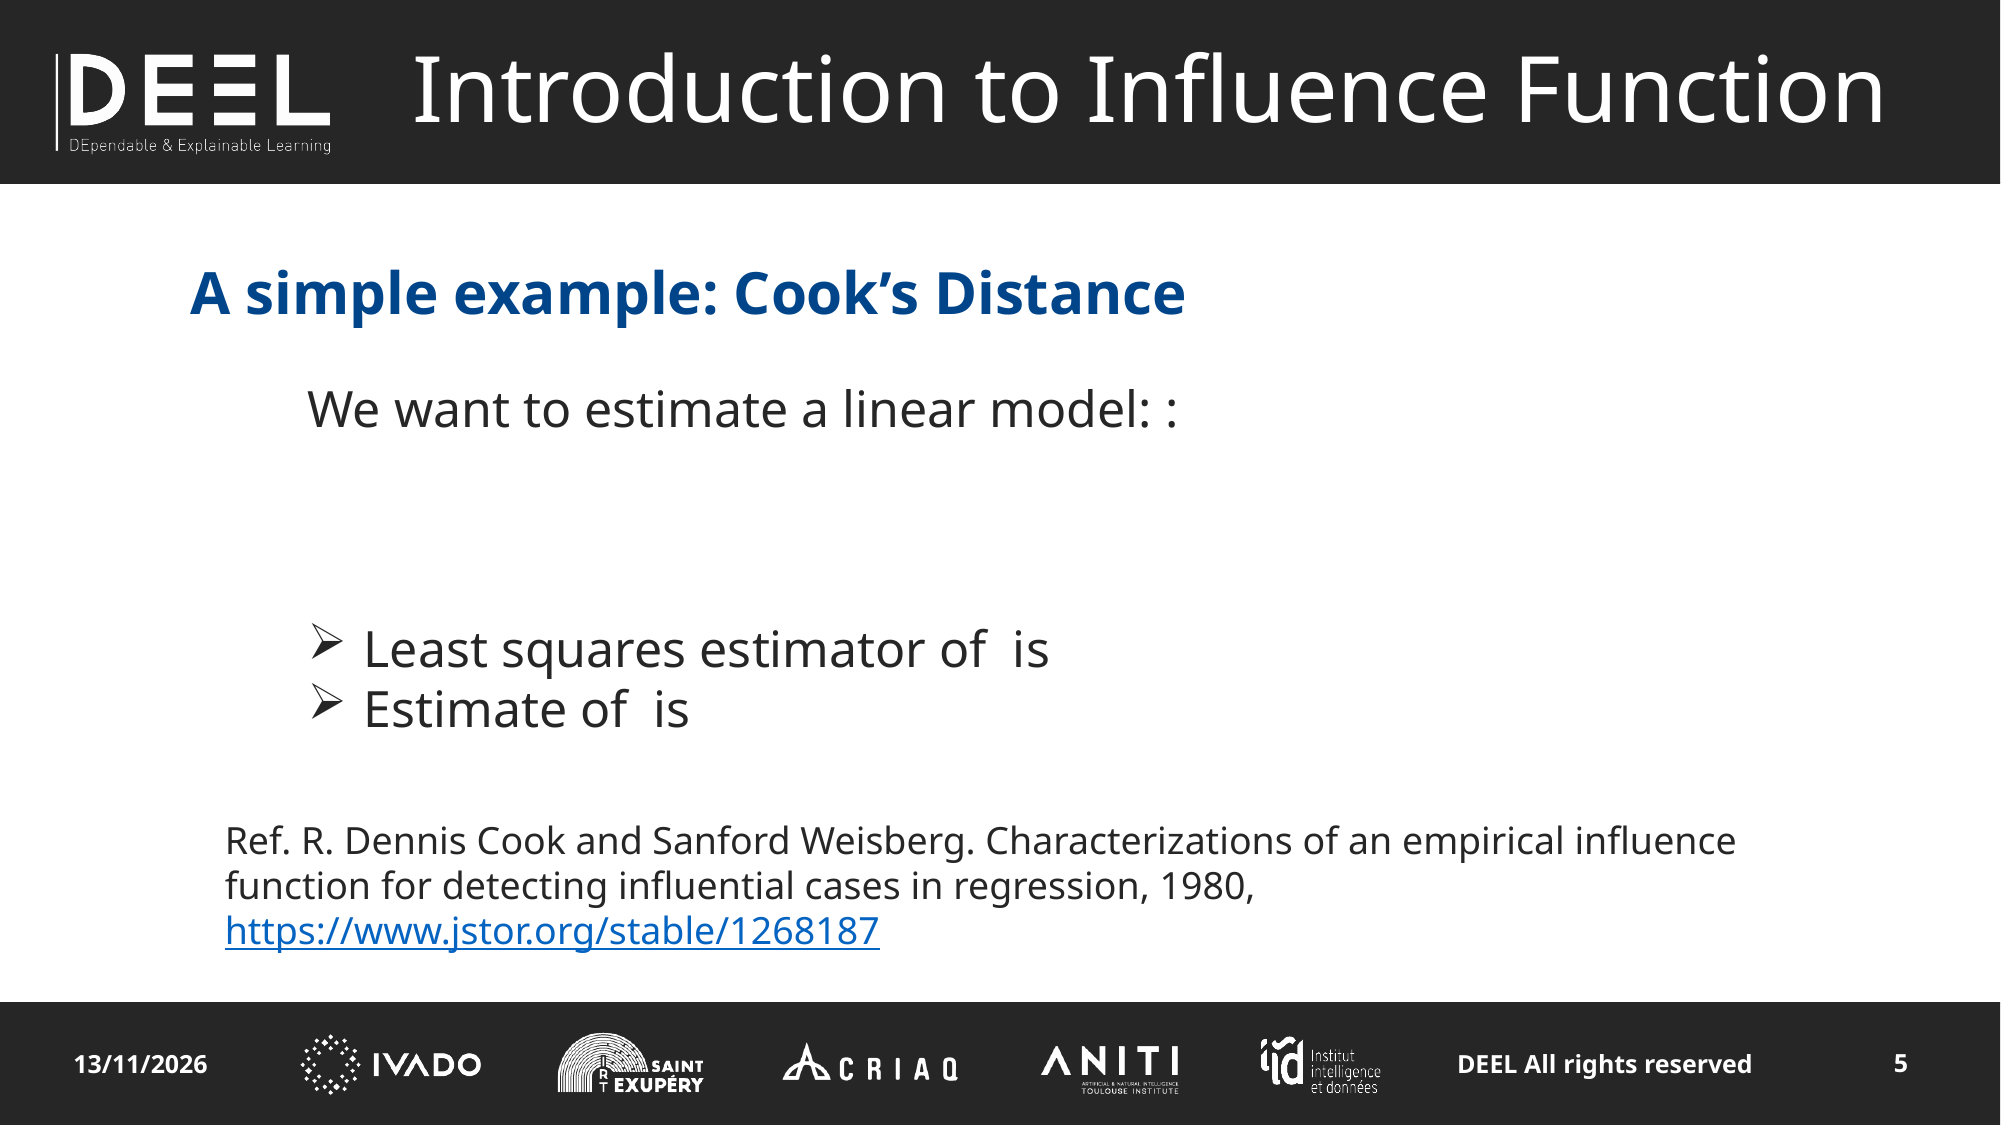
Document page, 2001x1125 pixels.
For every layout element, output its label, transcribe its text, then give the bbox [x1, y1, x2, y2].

picture [300, 1034, 481, 1095]
title Introduction to Influence Function [397, 5, 2000, 181]
picture [50, 48, 335, 159]
footer DEEL All rights reserved [1442, 1036, 1797, 1095]
slide_number 5 [1856, 1034, 1946, 1094]
text_box Ref. R. Dennis Cook and Sanford Weisberg. Characterizations of an empirical influence function for detecting influential cases in regression, 1980, https://www.jstor.org/stable/1268187 [210, 809, 1797, 966]
list A simple example: Cook’s Distance [175, 256, 1832, 371]
picture [540, 1023, 720, 1103]
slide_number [58, 1036, 248, 1095]
